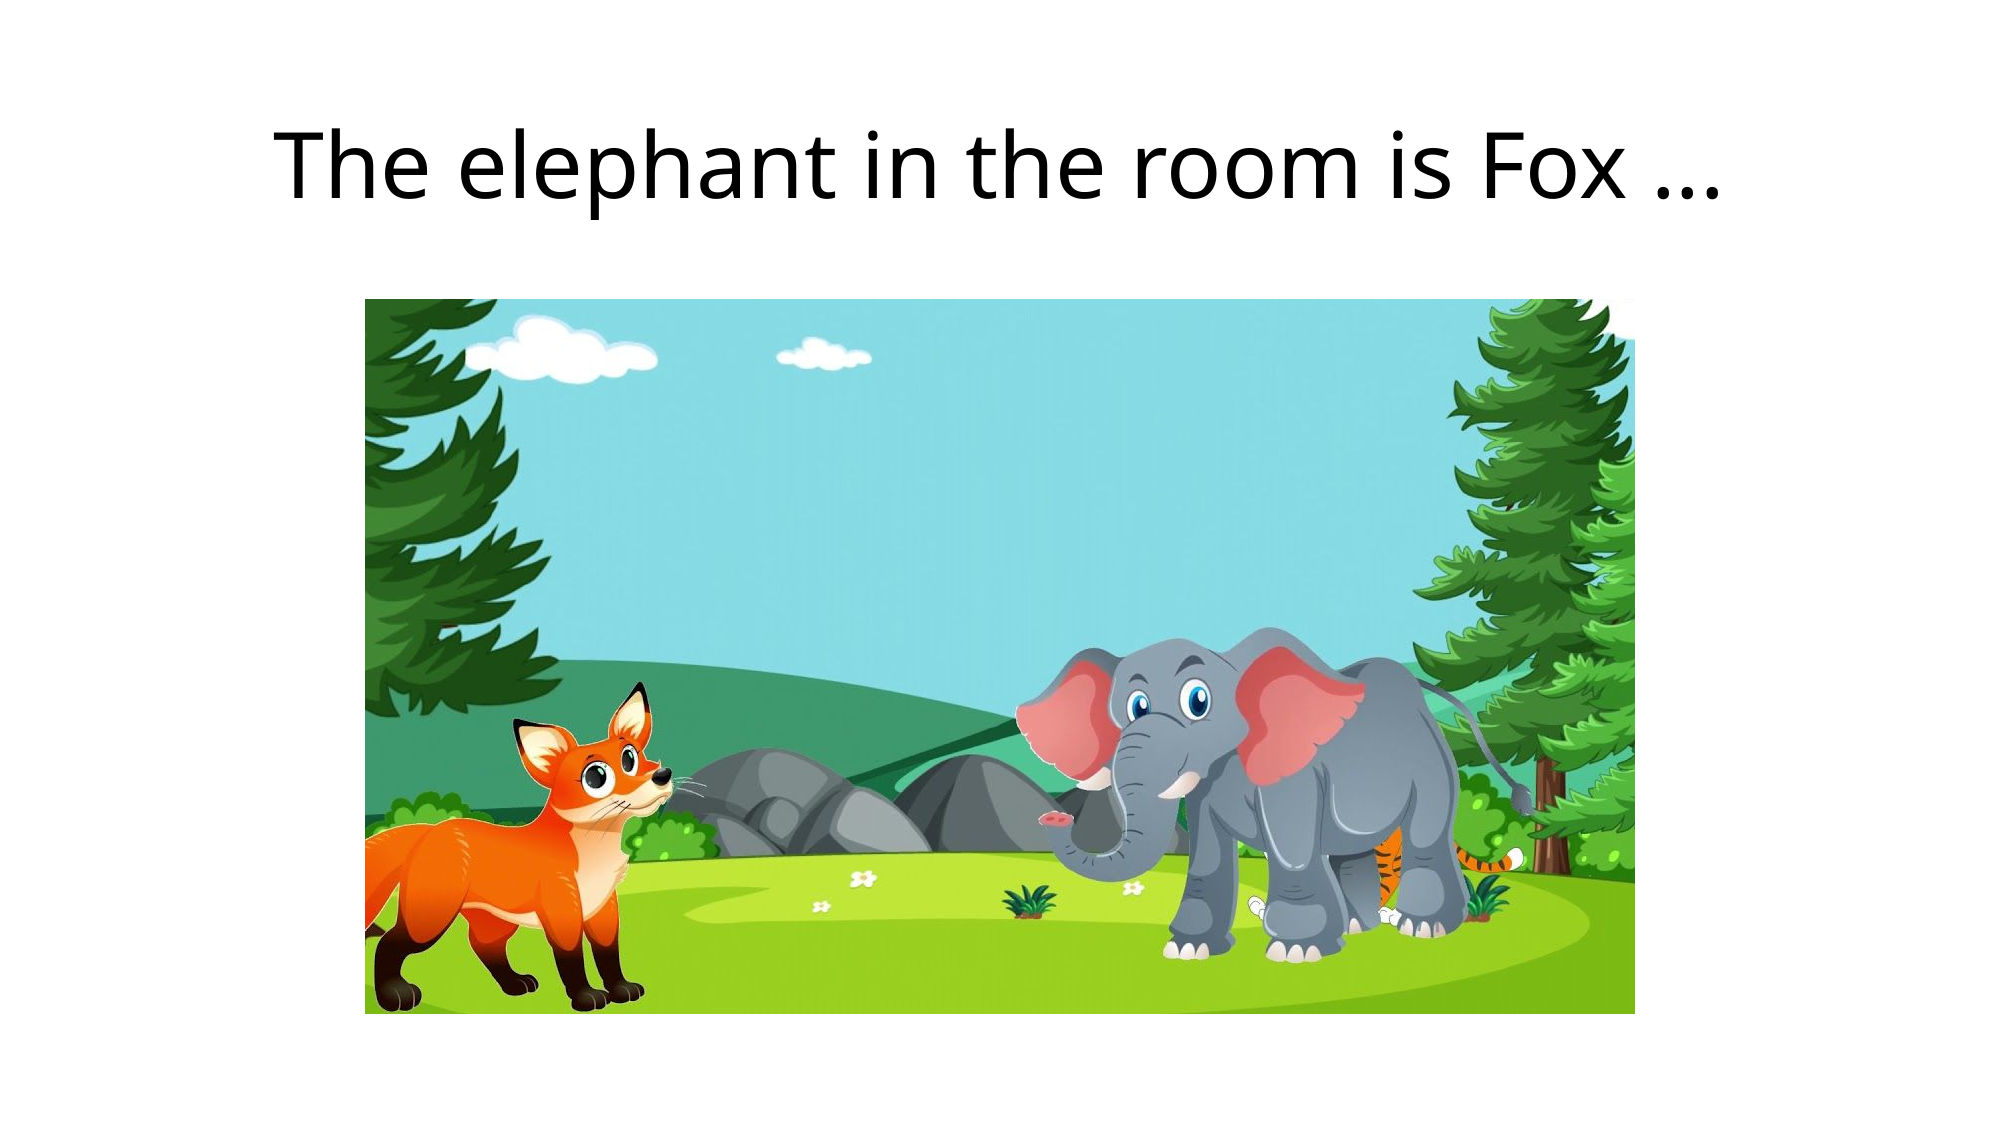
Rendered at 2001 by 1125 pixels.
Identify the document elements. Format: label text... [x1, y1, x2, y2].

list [365, 299, 1635, 1014]
title The elephant in the room is Fox ... [137, 59, 1863, 278]
